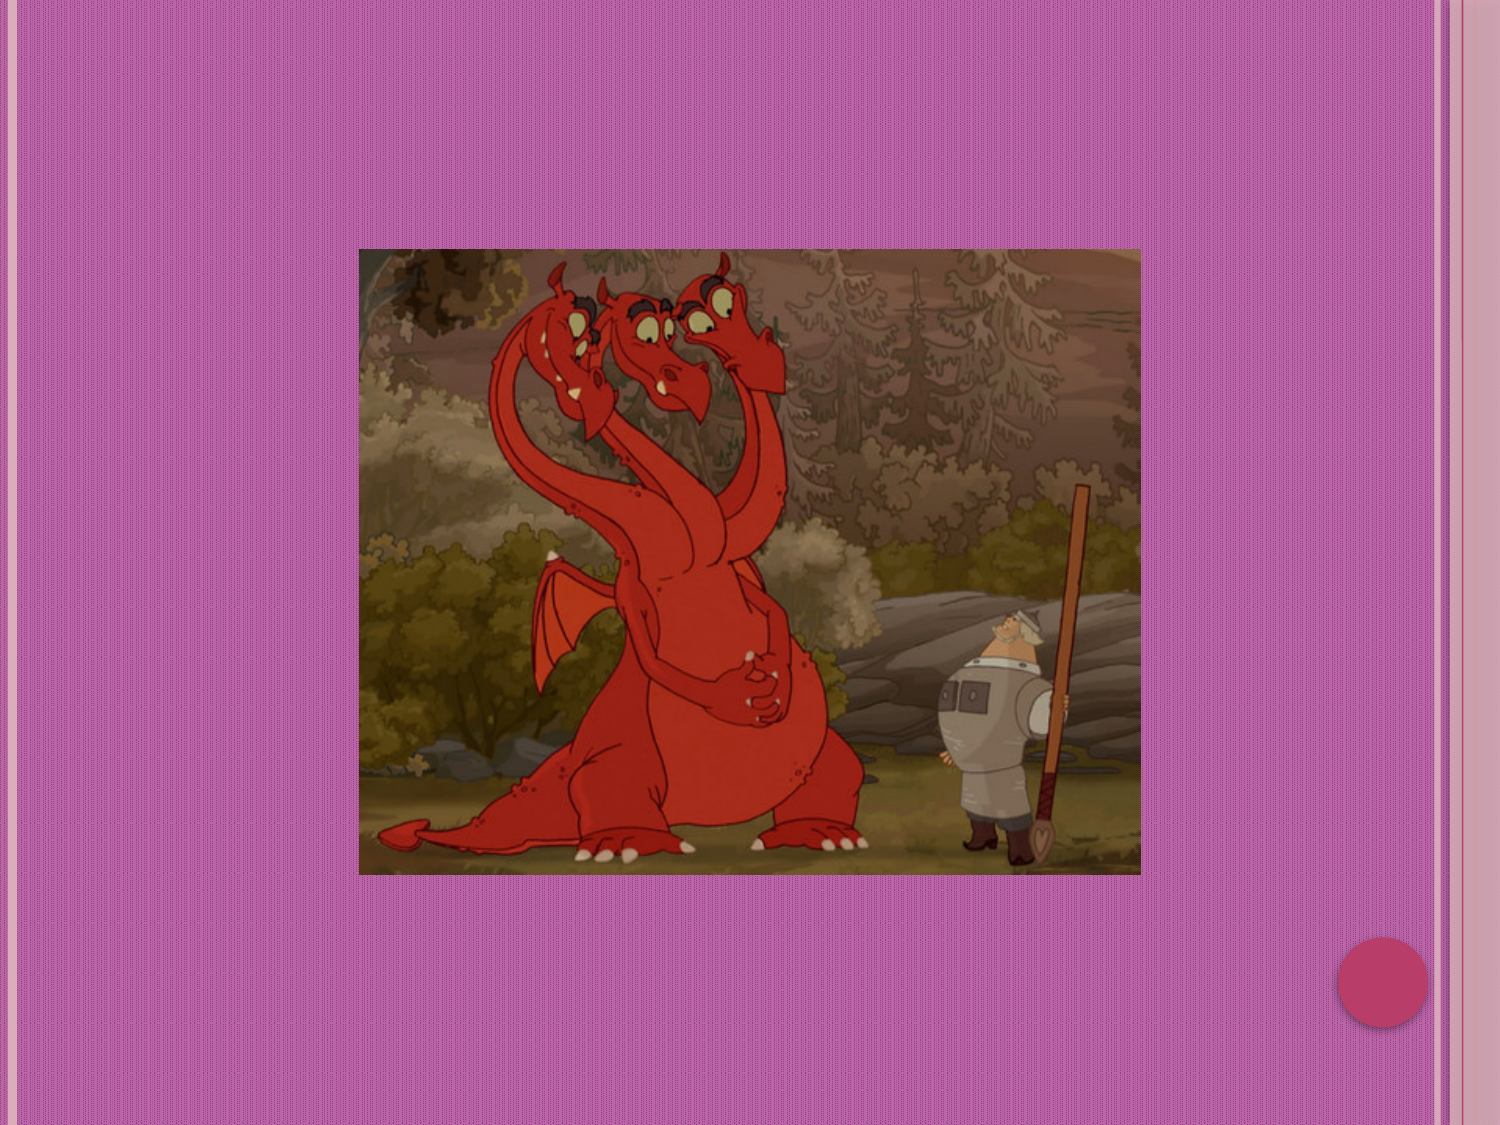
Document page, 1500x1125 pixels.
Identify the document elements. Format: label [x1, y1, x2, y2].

picture [358, 249, 1142, 876]
